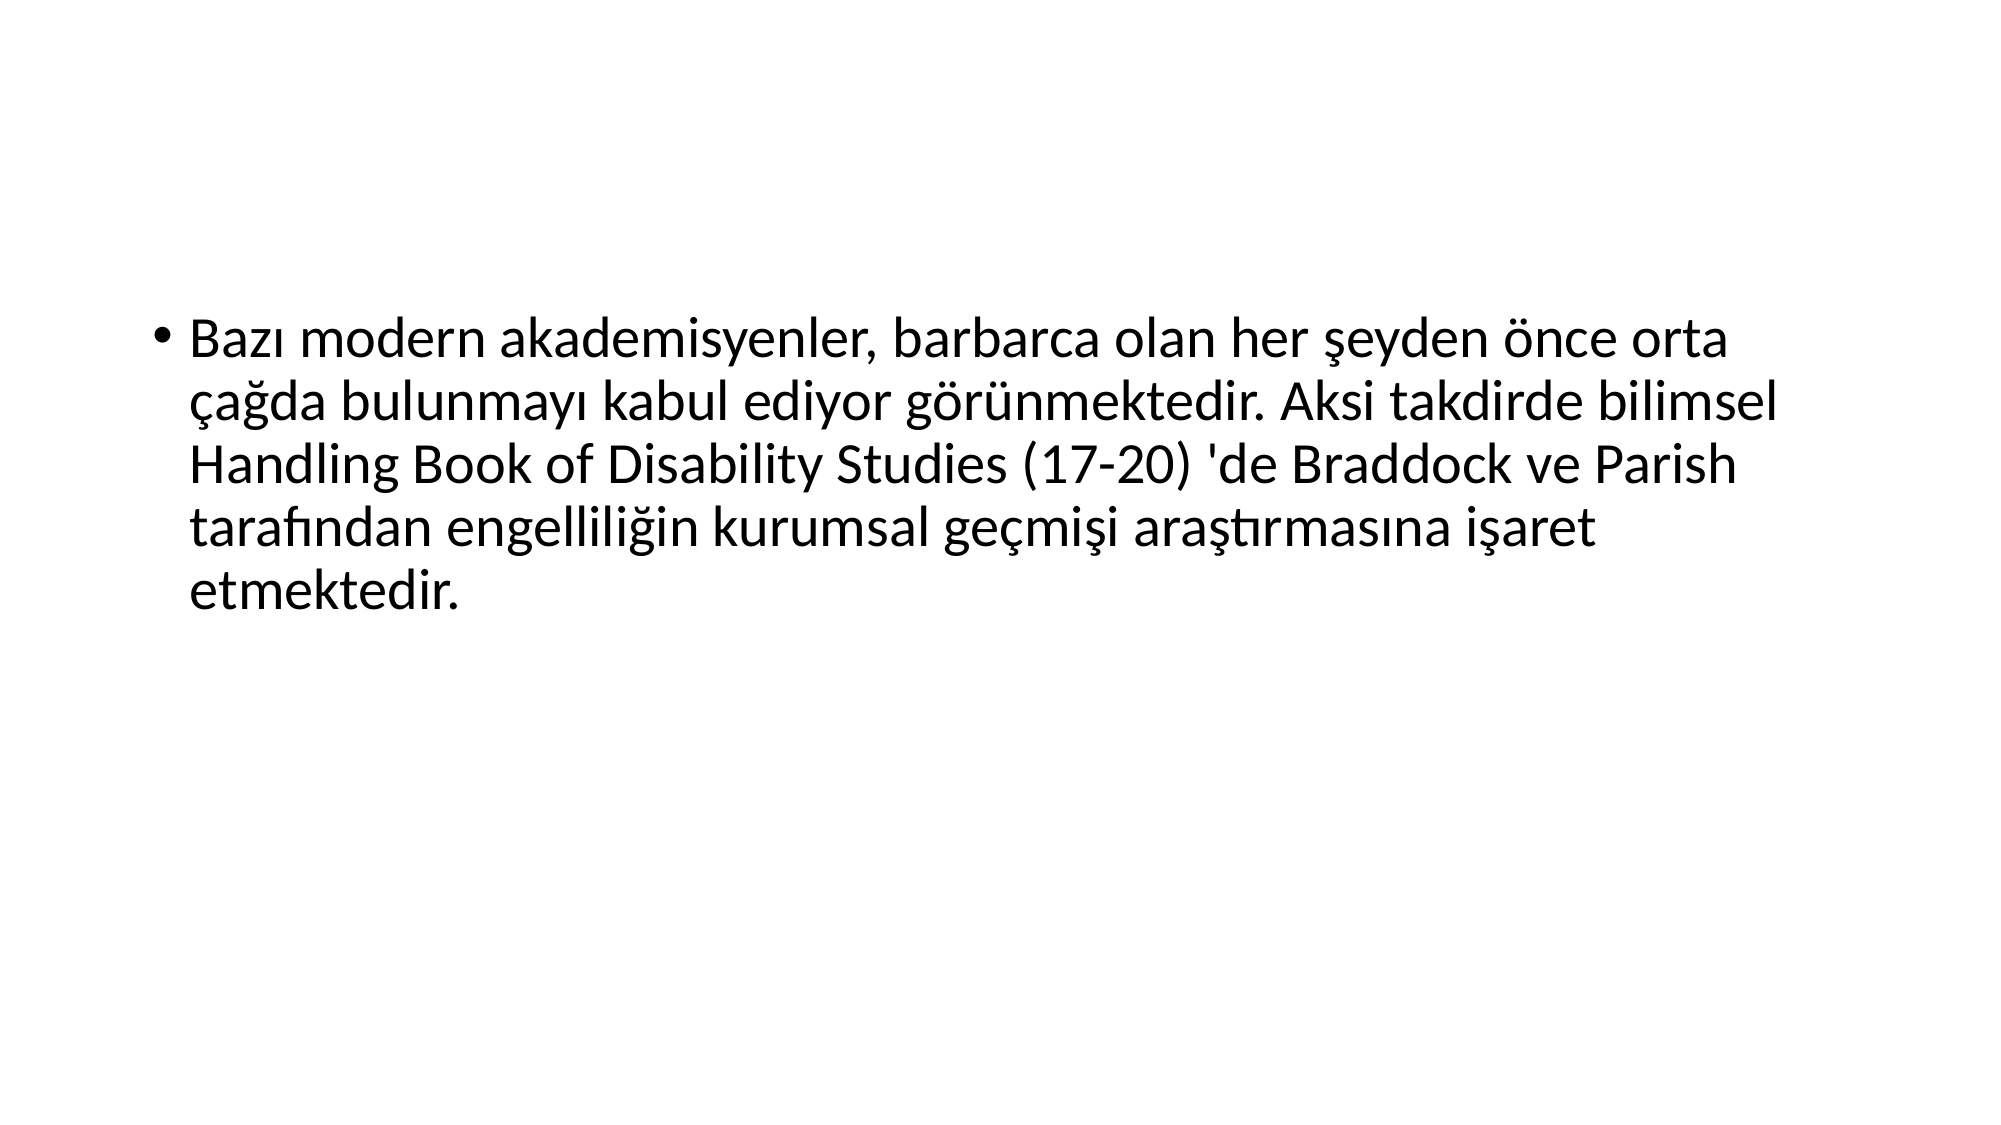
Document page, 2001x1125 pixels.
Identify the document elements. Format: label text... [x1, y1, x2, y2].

list Bazı modern akademisyenler, barbarca olan her şeyden önce orta çağda bulunmayı kabul ediyor görünmektedir. Aksi takdirde bilimsel Handling Book of Disability Studies (17-20) 'de Braddock ve Parish tarafından engelliliğin kurumsal geçmişi araştırmasına işaret etmektedir. [137, 299, 1863, 1014]
